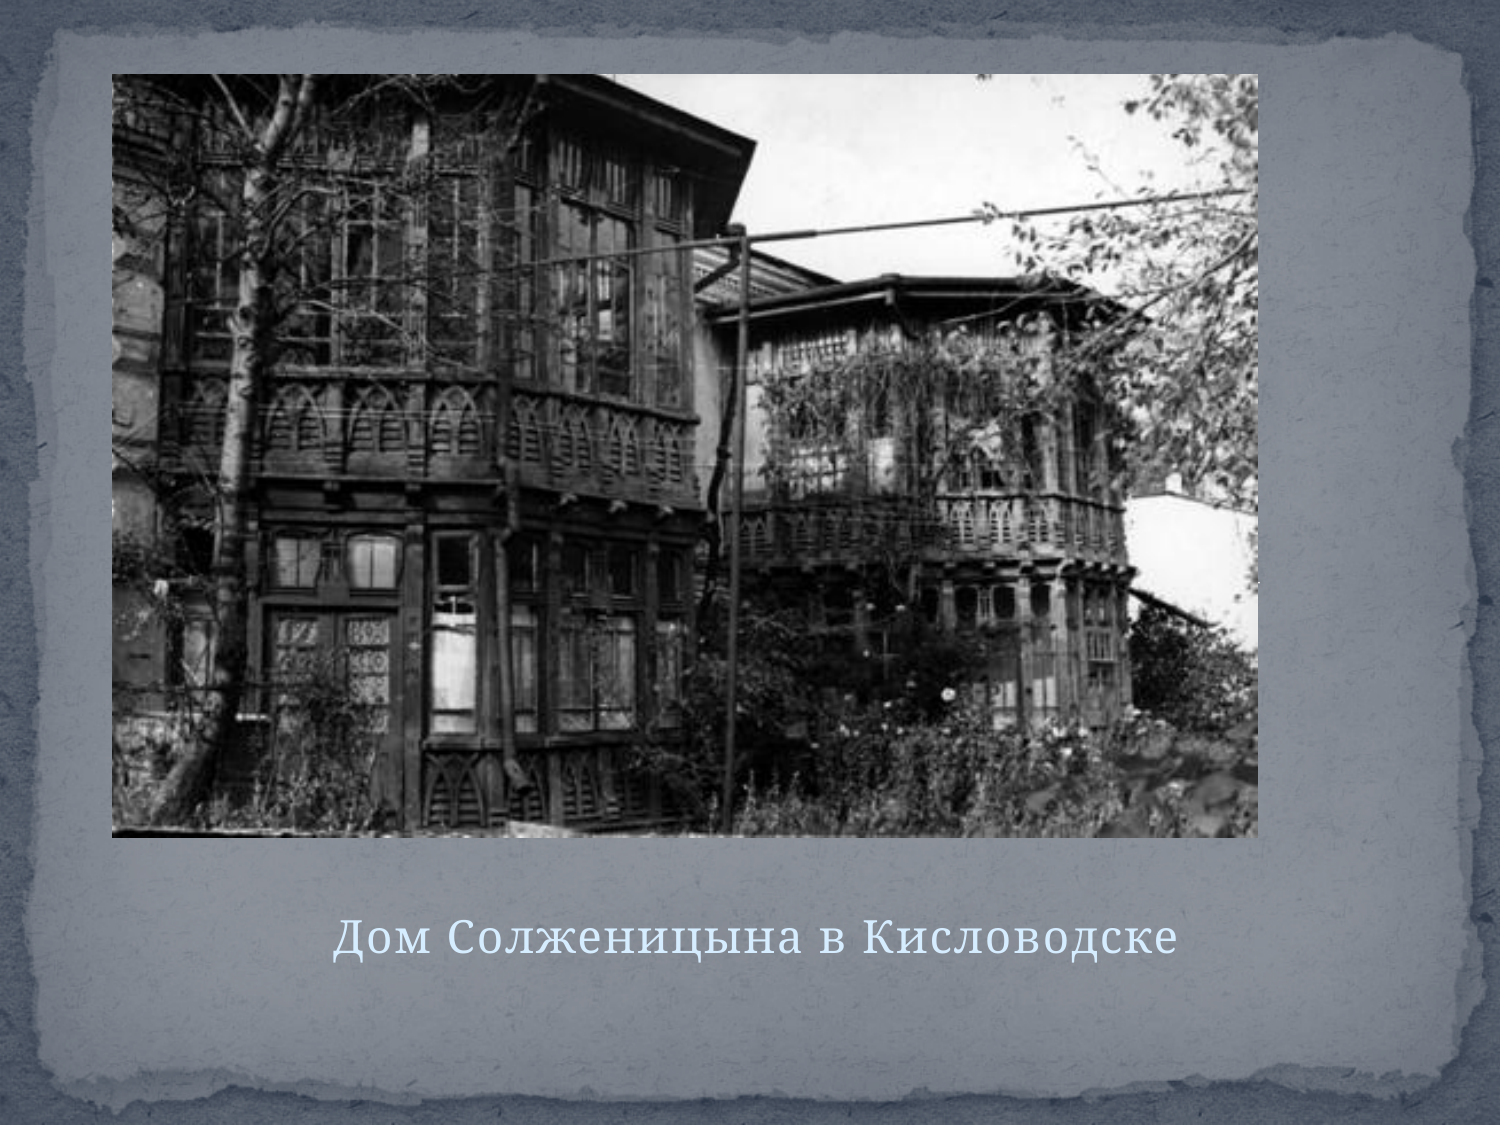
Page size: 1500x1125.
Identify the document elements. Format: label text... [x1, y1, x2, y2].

picture [112, 74, 1258, 838]
subtitle Дом Солженицына в Кисловодске [75, 900, 1438, 1038]
